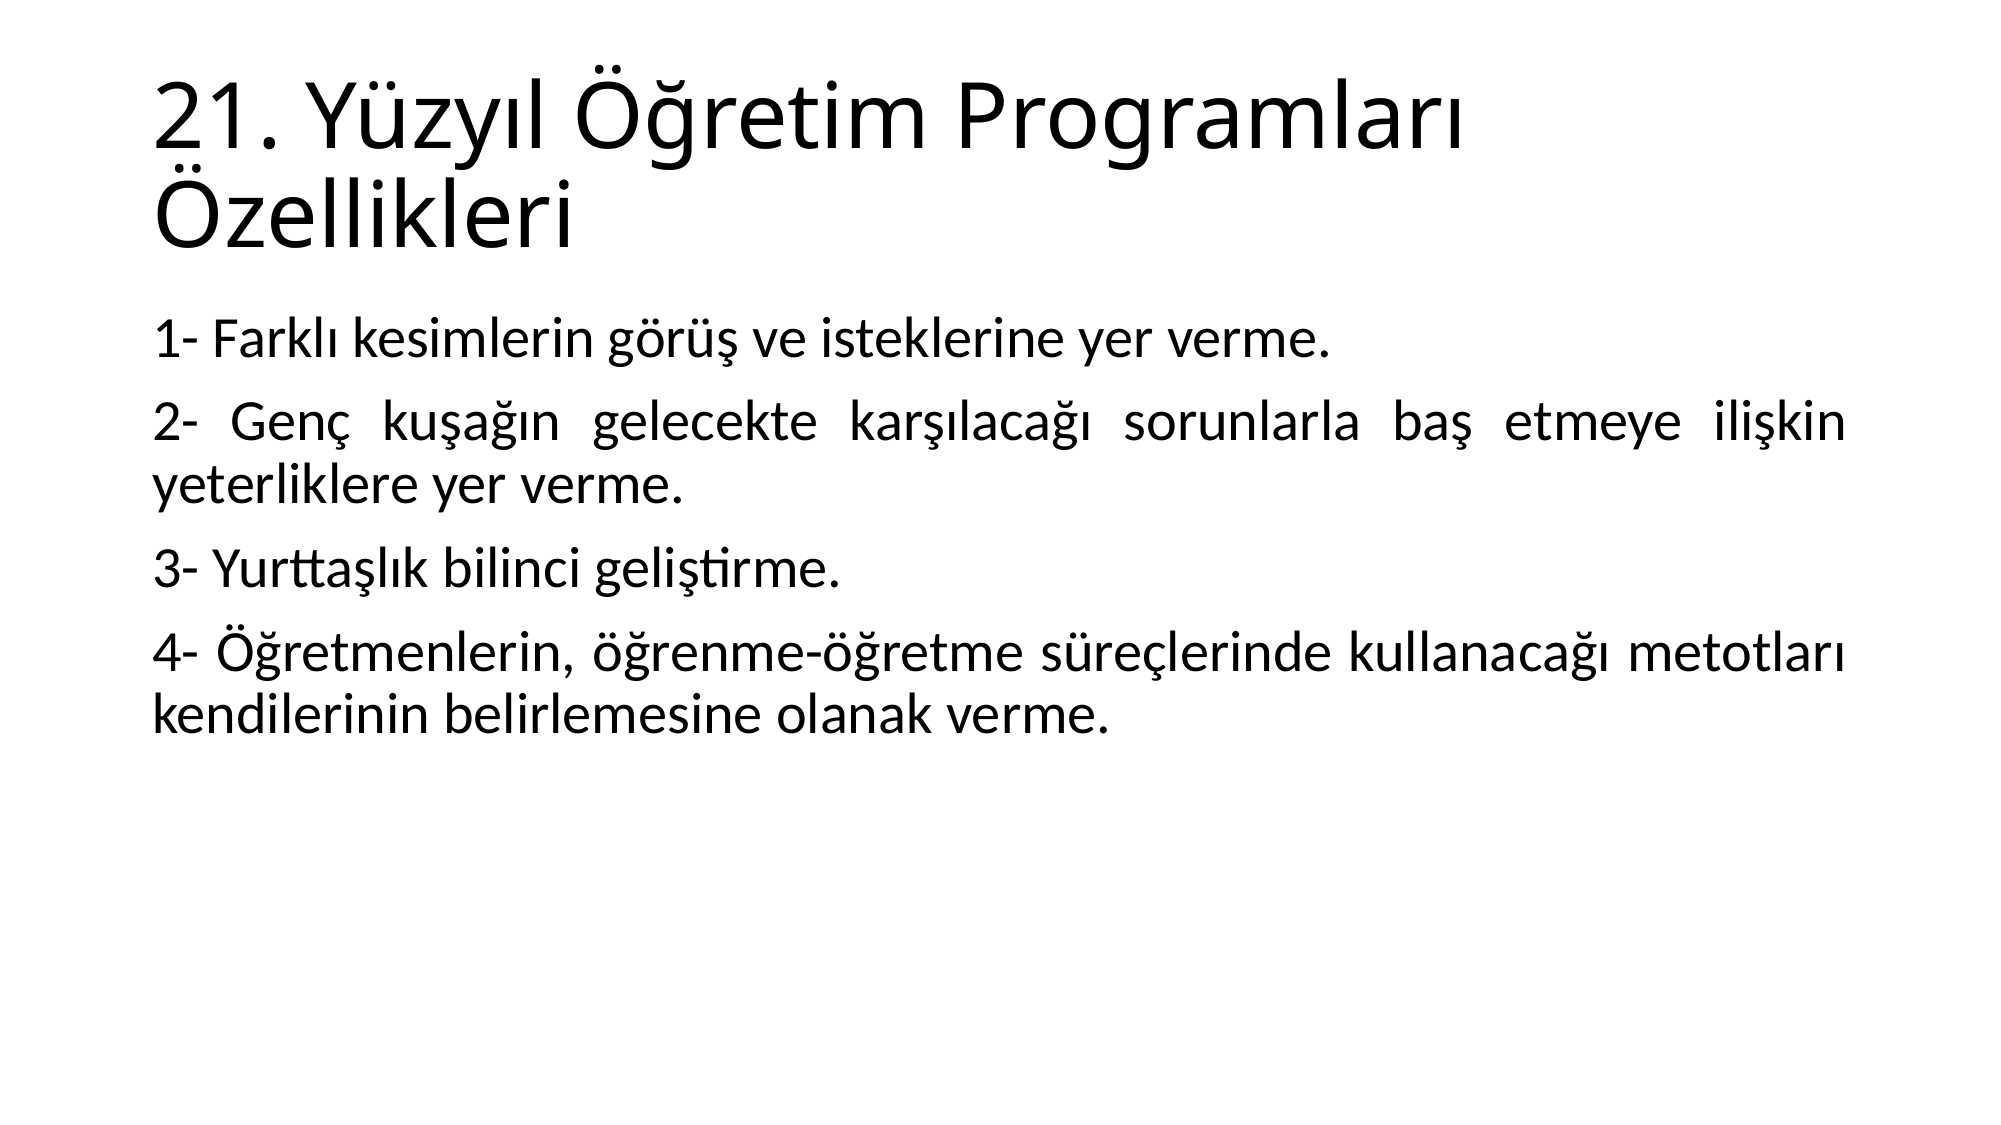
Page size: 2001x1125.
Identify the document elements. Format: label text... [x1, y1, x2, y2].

title 21. Yüzyıl Öğretim Programları Özellikleri [137, 59, 1863, 278]
list 1- Farklı kesimlerin görüş ve isteklerine yer verme. 2- Genç kuşağın gelecekte karşılacağı sorunlarla baş etmeye ilişkin yeterliklere yer verme. 3- Yurttaşlık bilinci geliştirme. 4- Öğretmenlerin, öğrenme-öğretme süreçlerinde kullanacağı metotları kendilerinin belirlemesine olanak verme. [137, 299, 1863, 1014]
